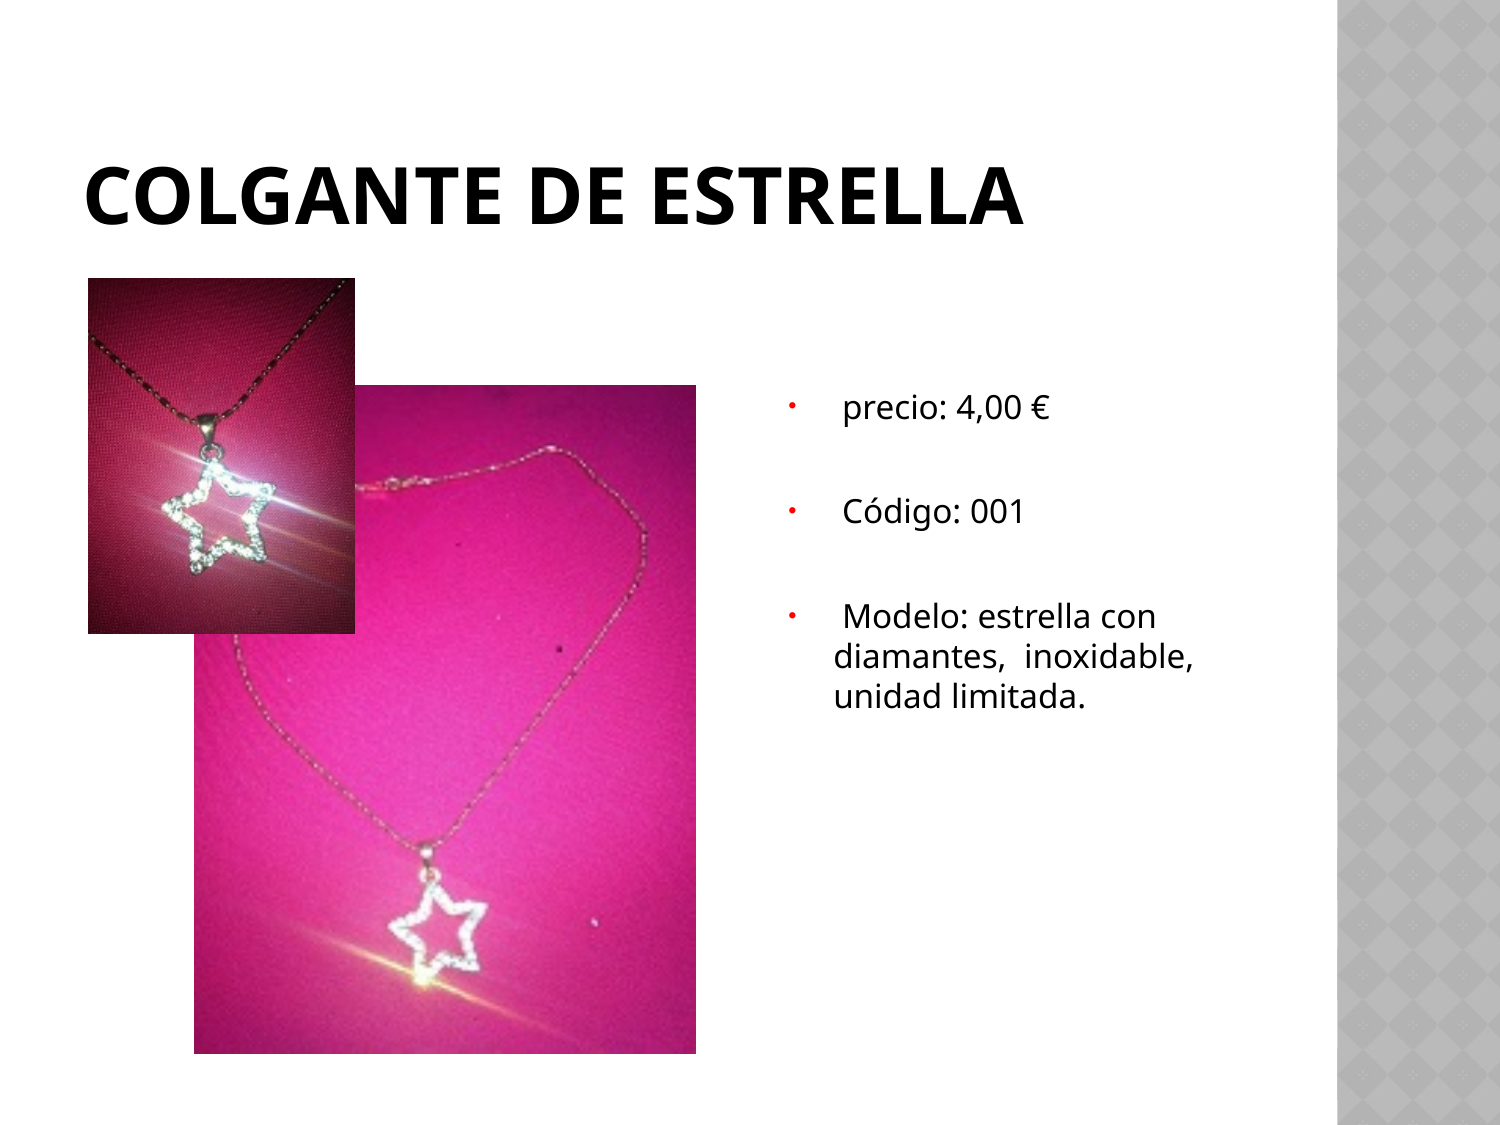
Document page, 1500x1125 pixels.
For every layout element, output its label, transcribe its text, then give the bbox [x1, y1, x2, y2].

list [194, 384, 696, 1055]
title Colgante de Estrella [75, 52, 1263, 240]
text_box precio: 4,00 € Código: 001 Modelo: estrella con diamantes, inoxidable, unidad limitada. [773, 326, 1294, 752]
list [88, 278, 355, 634]
